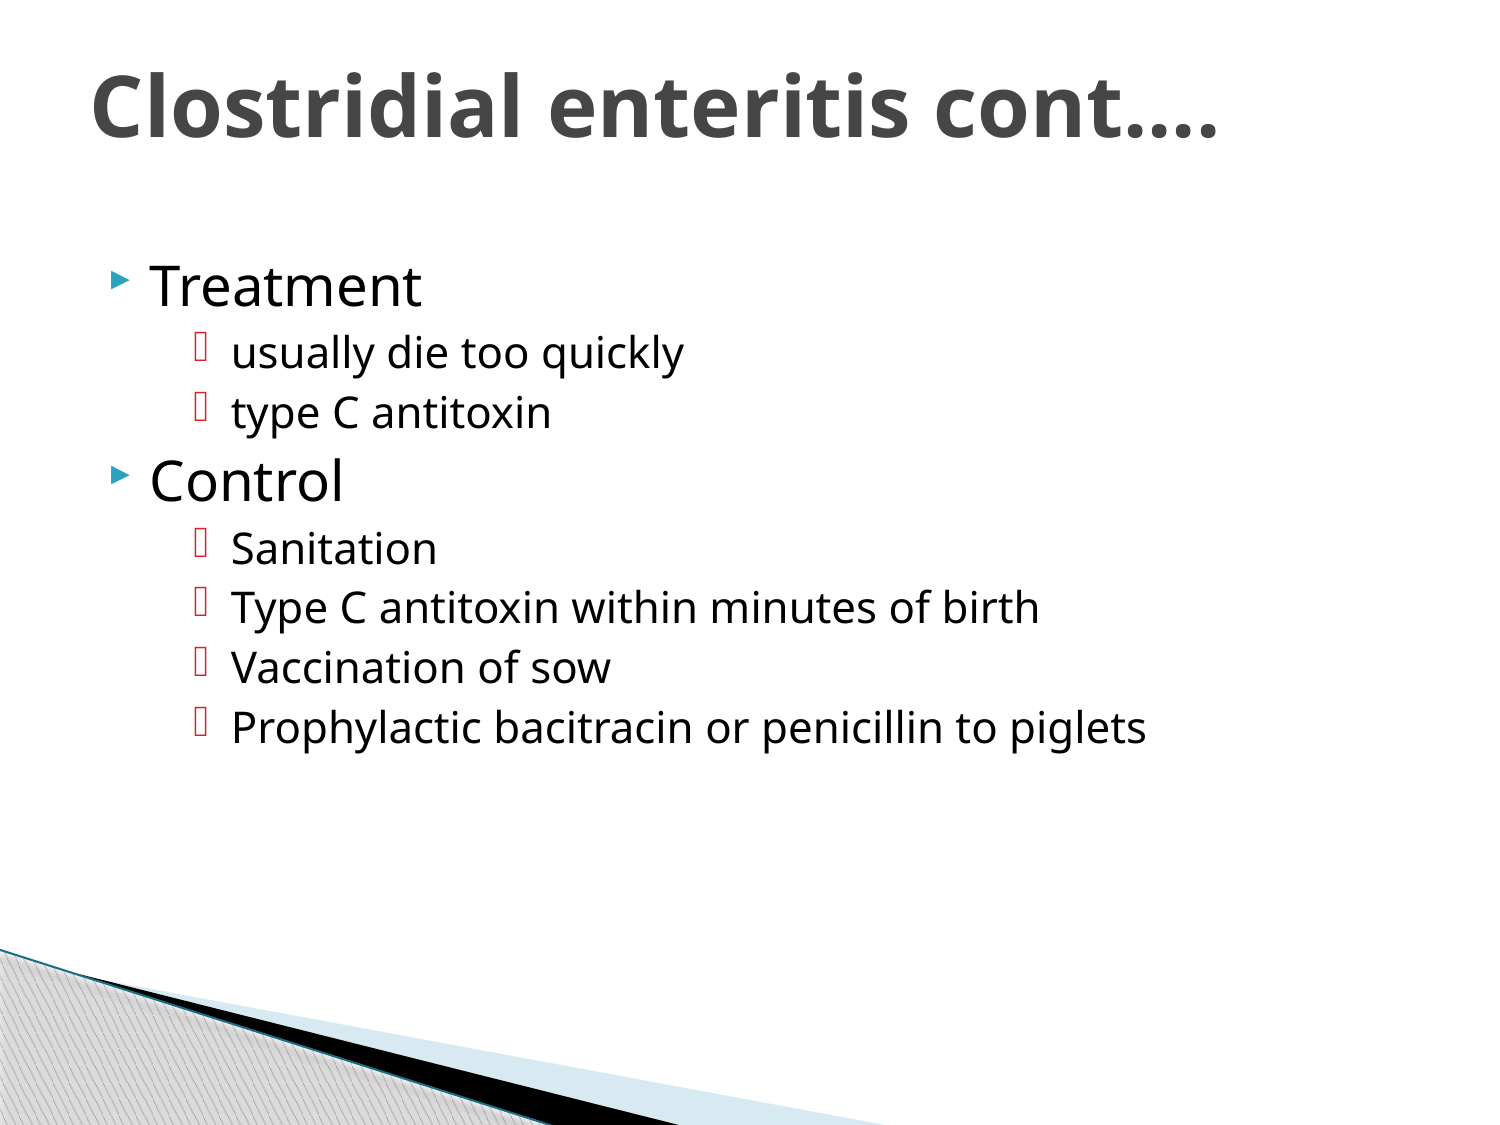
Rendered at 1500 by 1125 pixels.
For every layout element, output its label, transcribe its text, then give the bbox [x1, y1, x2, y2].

list Treatment usually die too quickly type C antitoxin Control Sanitation Type C antitoxin within minutes of birth Vaccination of sow Prophylactic bacitracin or penicillin to piglets [75, 243, 1425, 986]
title Clostridial enteritis cont.... [75, 45, 1425, 233]
